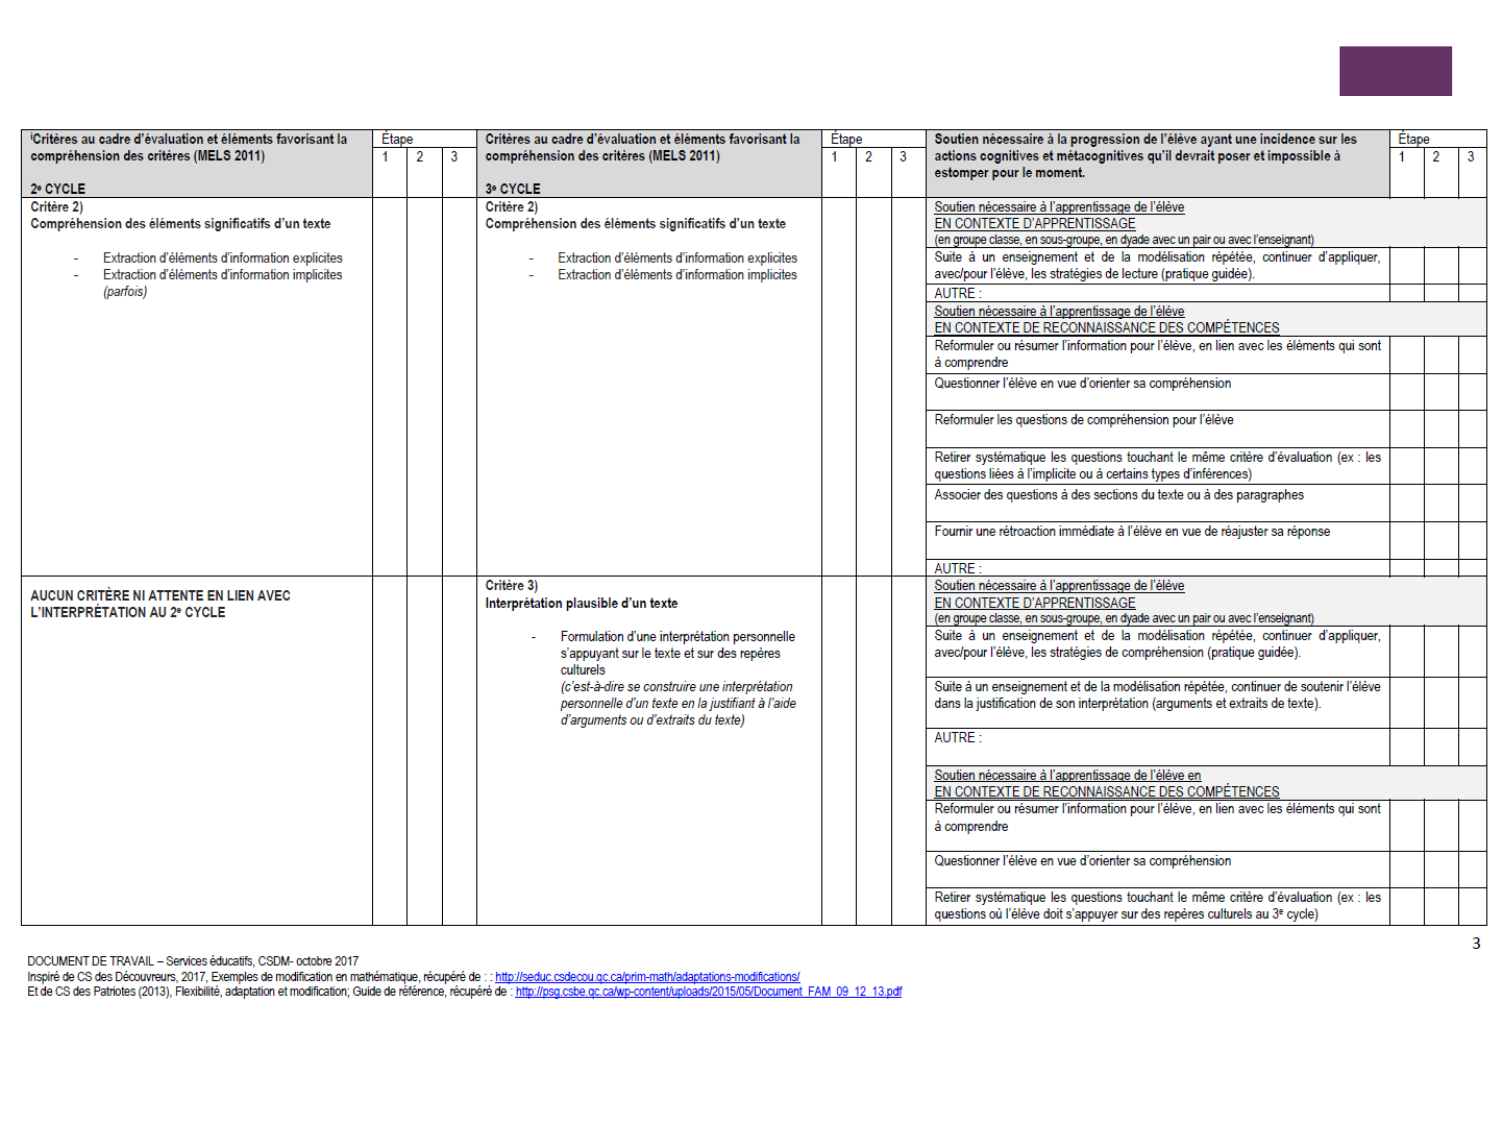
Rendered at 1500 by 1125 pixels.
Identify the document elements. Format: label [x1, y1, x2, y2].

picture [0, 123, 1500, 1001]
